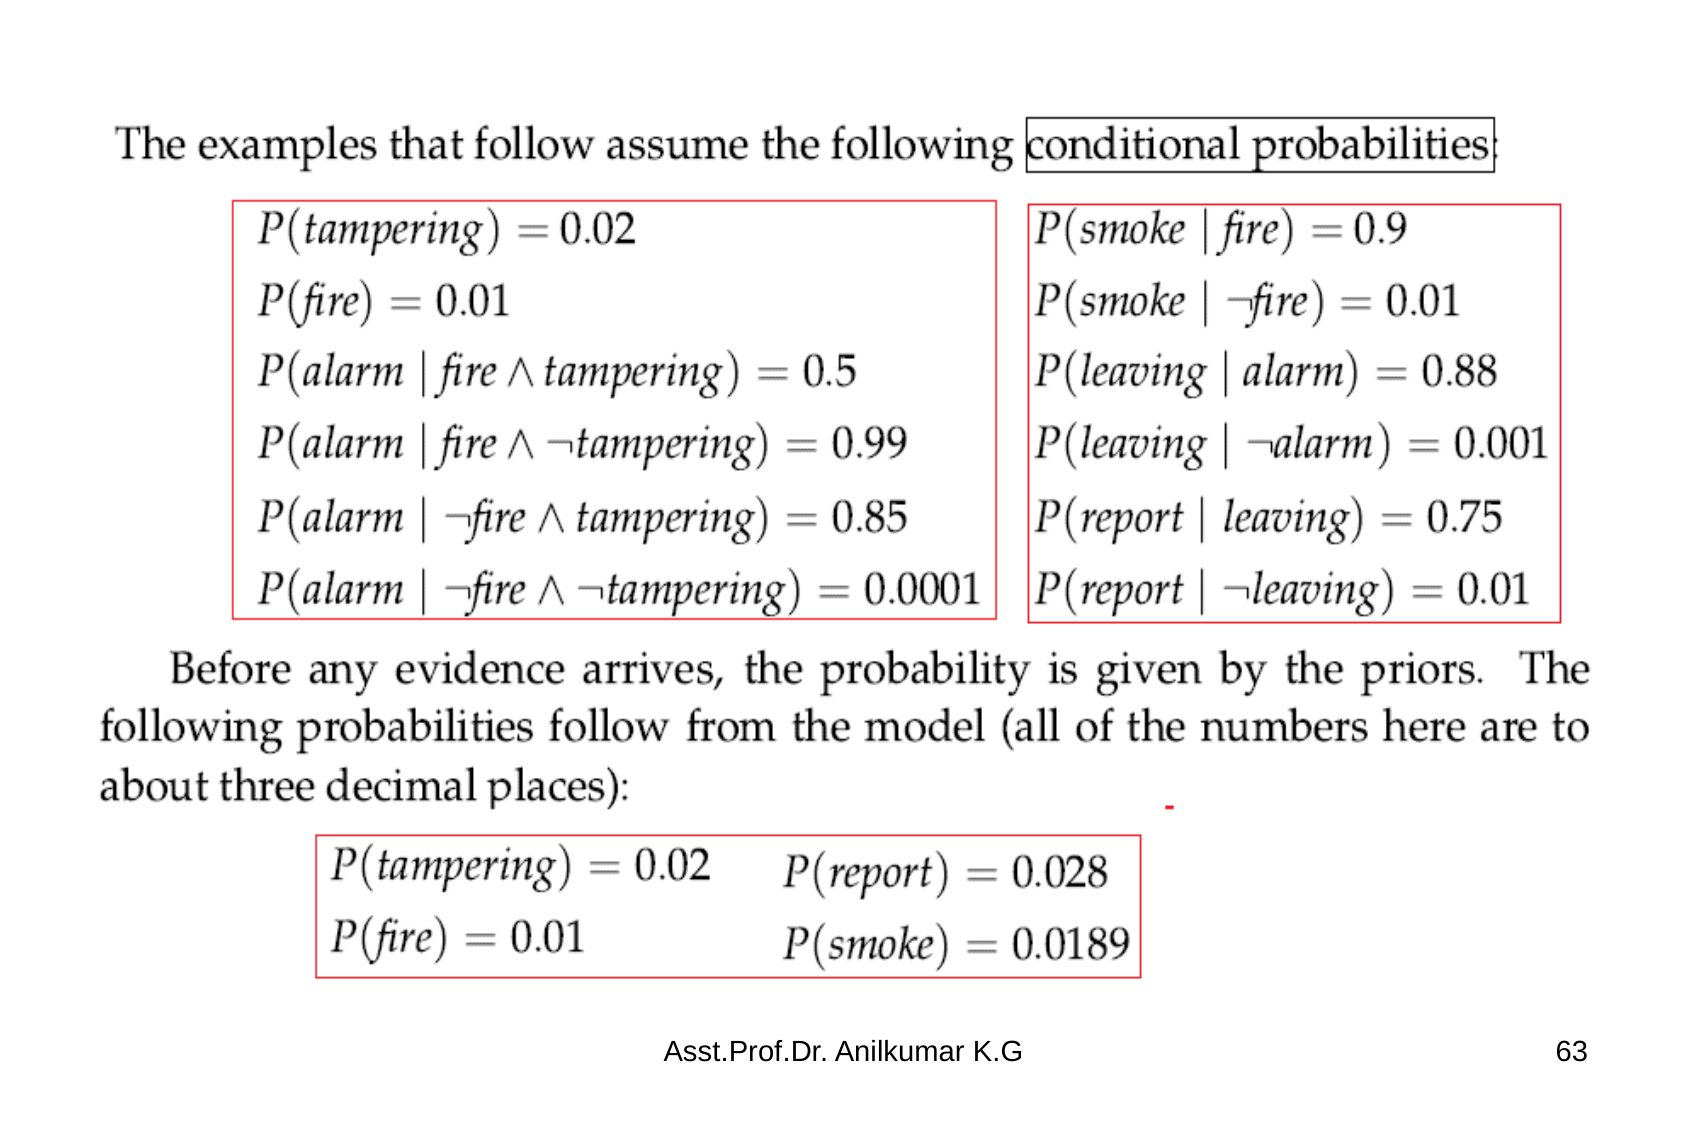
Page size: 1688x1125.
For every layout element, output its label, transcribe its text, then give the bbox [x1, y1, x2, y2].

footer Asst.Prof.Dr. Anilkumar K.G [576, 1024, 1112, 1103]
slide_number 63 [1209, 1024, 1604, 1103]
picture [80, 112, 1594, 988]
